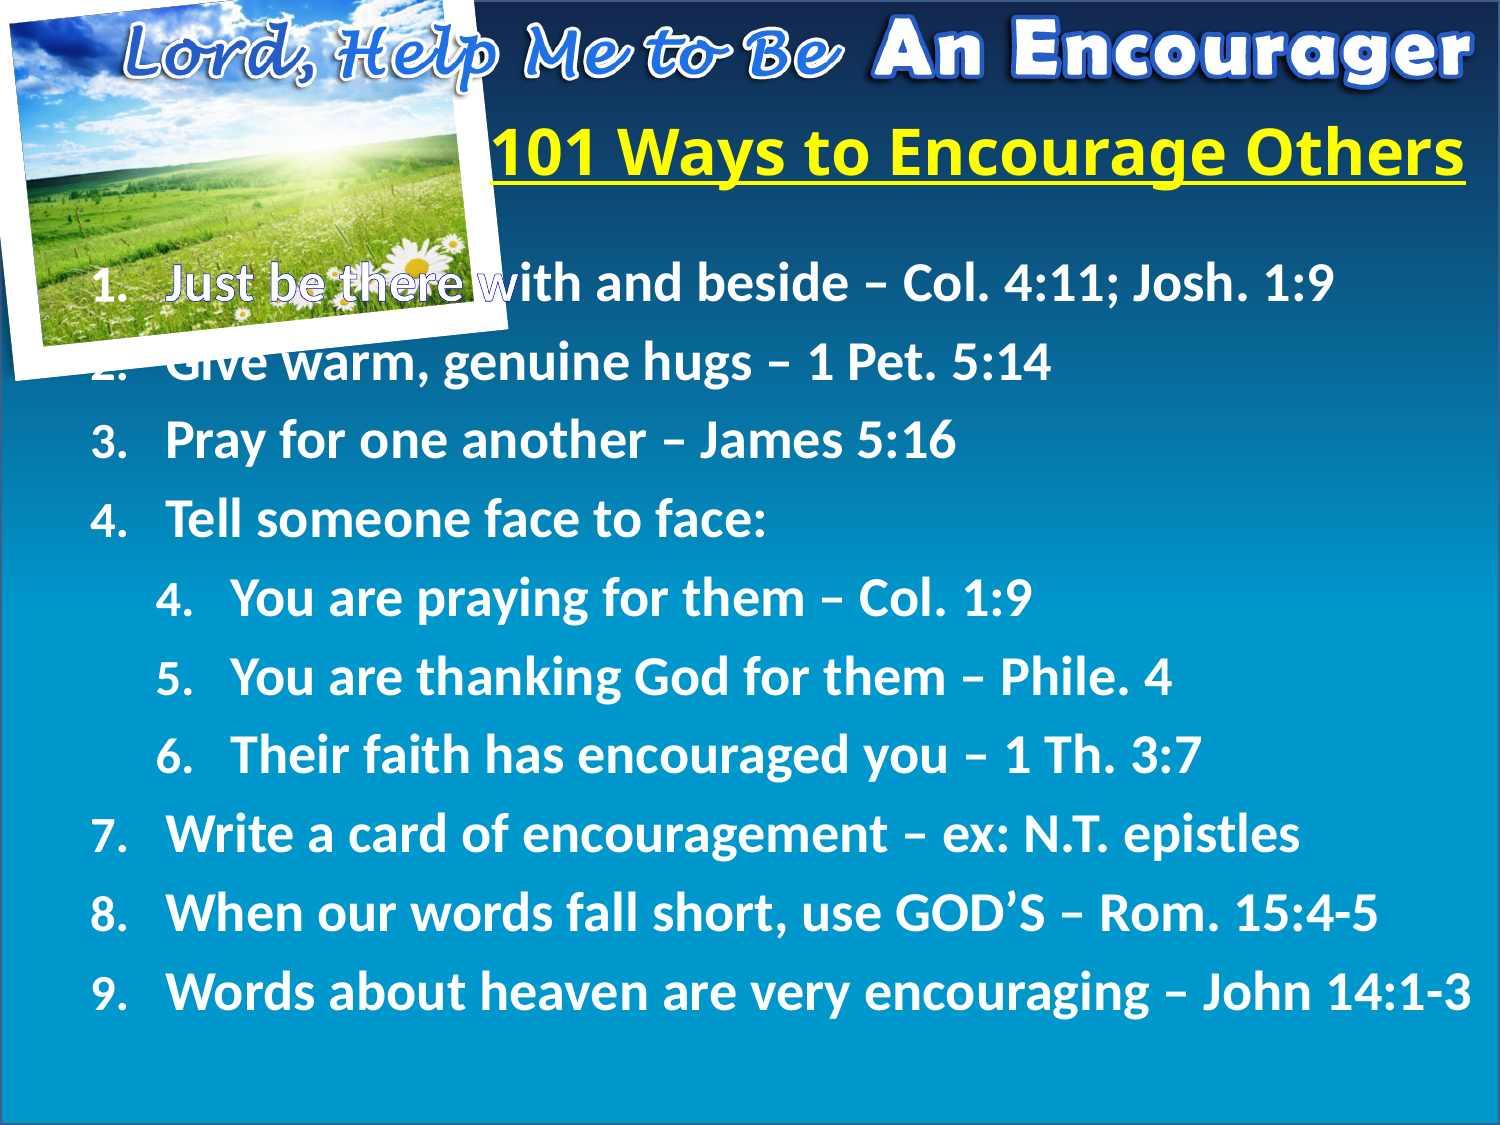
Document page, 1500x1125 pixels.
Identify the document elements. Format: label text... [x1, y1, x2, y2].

picture [10, 0, 1500, 346]
title 101 Ways to Encourage Others [474, 75, 1500, 225]
list Just be there with and beside – Col. 4:11; Josh. 1:9 Give warm, genuine hugs – 1 Pet. 5:14 Pray for one another – James 5:16 Tell someone face to face: You are praying for them – Col. 1:9 You are thanking God for them – Phile. 4 Their faith has encouraged you – 1 Th. 3:7 Write a card of encouragement – ex: N.T. epistles When our words fall short, use GOD’S – Rom. 15:4-5 Words about heaven are very encouraging – John 14:1-3 [75, 237, 1500, 1125]
